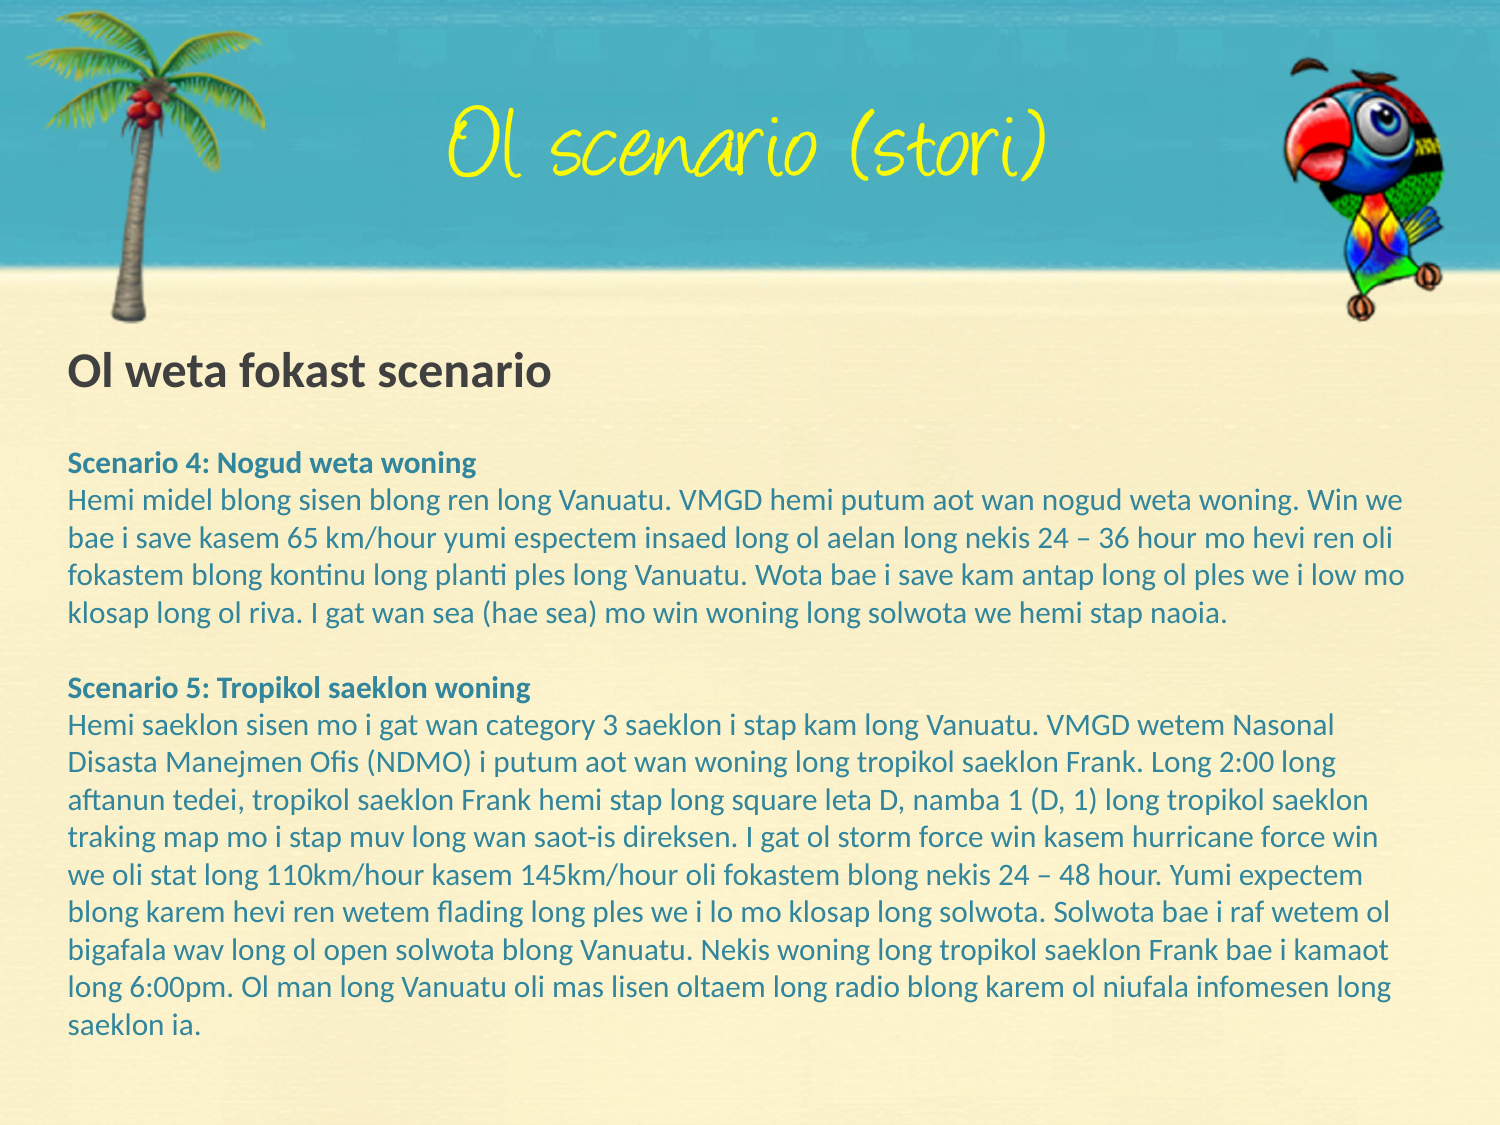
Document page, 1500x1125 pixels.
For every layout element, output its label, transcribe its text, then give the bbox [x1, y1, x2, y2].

picture [0, 0, 1500, 1125]
text_box Ol weta fokast scenario Scenario 4: Nogud weta woning Hemi midel blong sisen blong ren long Vanuatu. VMGD hemi putum aot wan nogud weta woning. Win we bae i save kasem 65 km/hour yumi espectem insaed long ol aelan long nekis 24 – 36 hour mo hevi ren oli fokastem blong kontinu long planti ples long Vanuatu. Wota bae i save kam antap long ol ples we i low mo klosap long ol riva. I gat wan sea (hae sea) mo win woning long solwota we hemi stap naoia. Scenario 5: Tropikol saeklon woning Hemi saeklon sisen mo i gat wan category 3 saeklon i stap kam long Vanuatu. VMGD wetem Nasonal Disasta Manejmen Ofis (NDMO) i putum aot wan woning long tropikol saeklon Frank. Long 2:00 long aftanun tedei, tropikol saeklon Frank hemi stap long square leta D, namba 1 (D, 1) long tropikol saeklon traking map mo i stap muv long wan saot-is direksen. I gat ol storm force win kasem hurricane force win we oli stat long 110km/hour kasem 145km/hour oli fokastem blong nekis 24 – 48 hour. Yumi expectem blong karem hevi ren wetem flading long ples we i lo mo klosap long solwota. Solwota bae i raf wetem ol bigafala wav long ol open solwota blong Vanuatu. Nekis woning long tropikol saeklon Frank bae i kamaot long 6:00pm. Ol man long Vanuatu oli mas lisen oltaem long radio blong karem ol niufala infomesen long saeklon ia. [52, 329, 1439, 1094]
